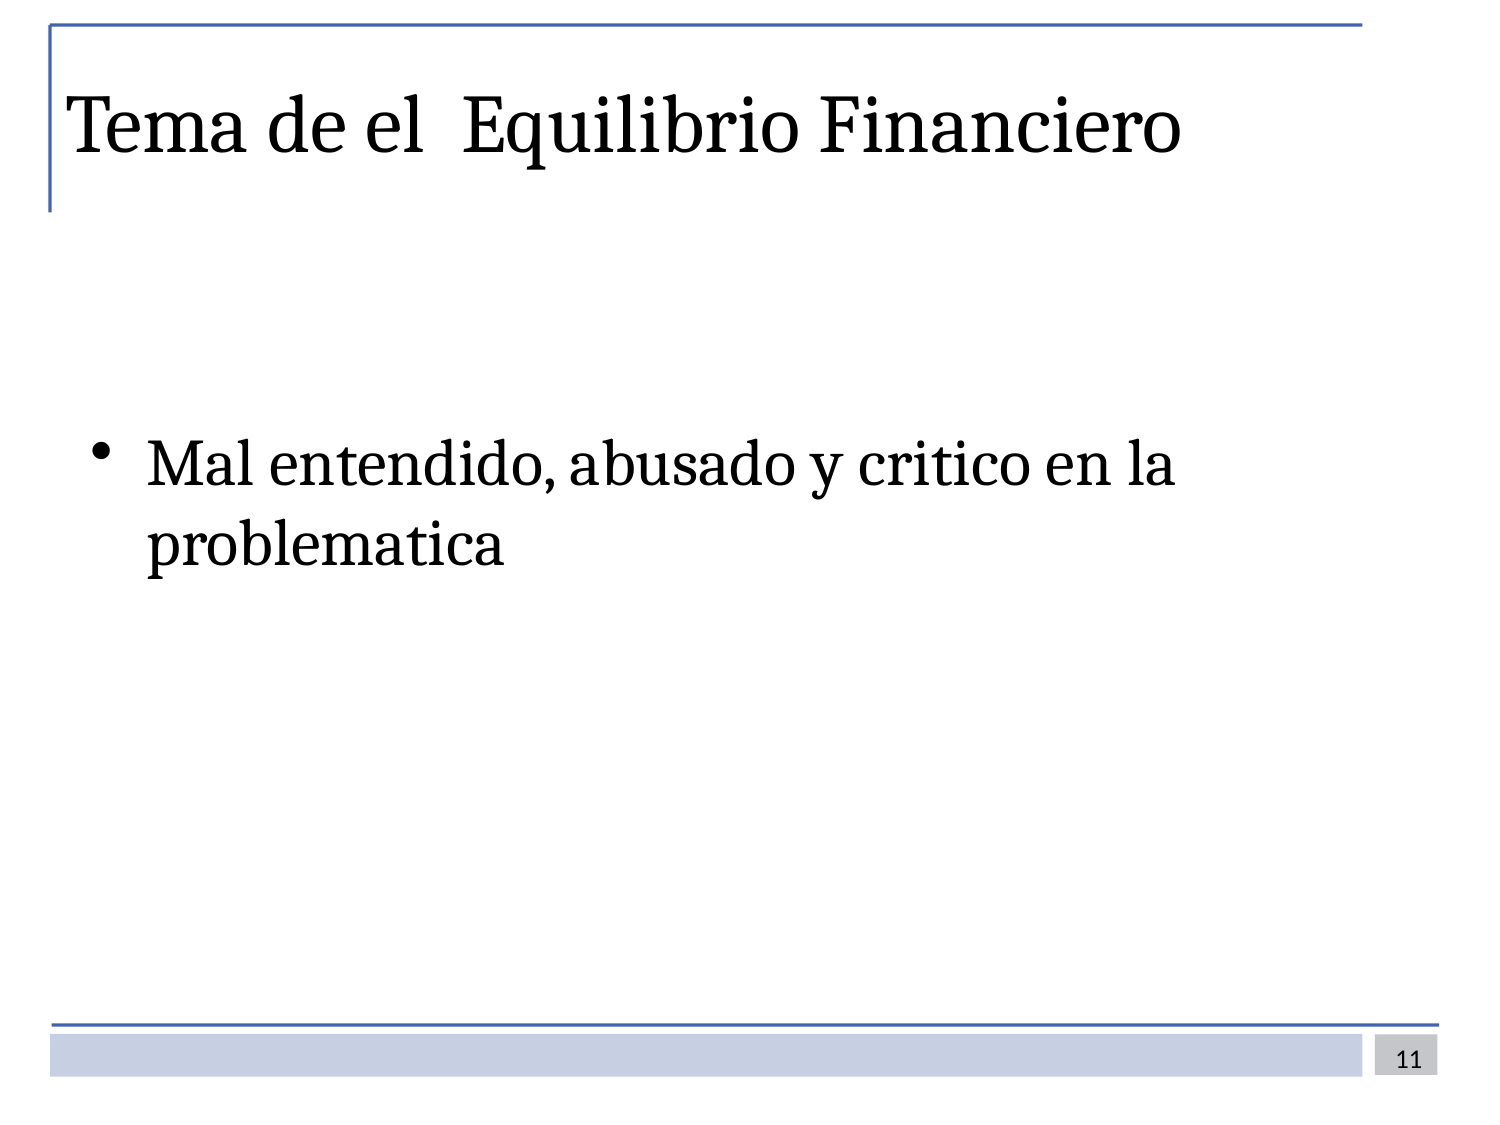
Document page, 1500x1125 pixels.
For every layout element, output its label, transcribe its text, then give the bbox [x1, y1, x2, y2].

list Mal entendido, abusado y critico en la problematica [74, 224, 1426, 1006]
title Tema de el Equilibrio Financiero [49, 24, 1476, 213]
slide_number 11 [1374, 1034, 1438, 1076]
